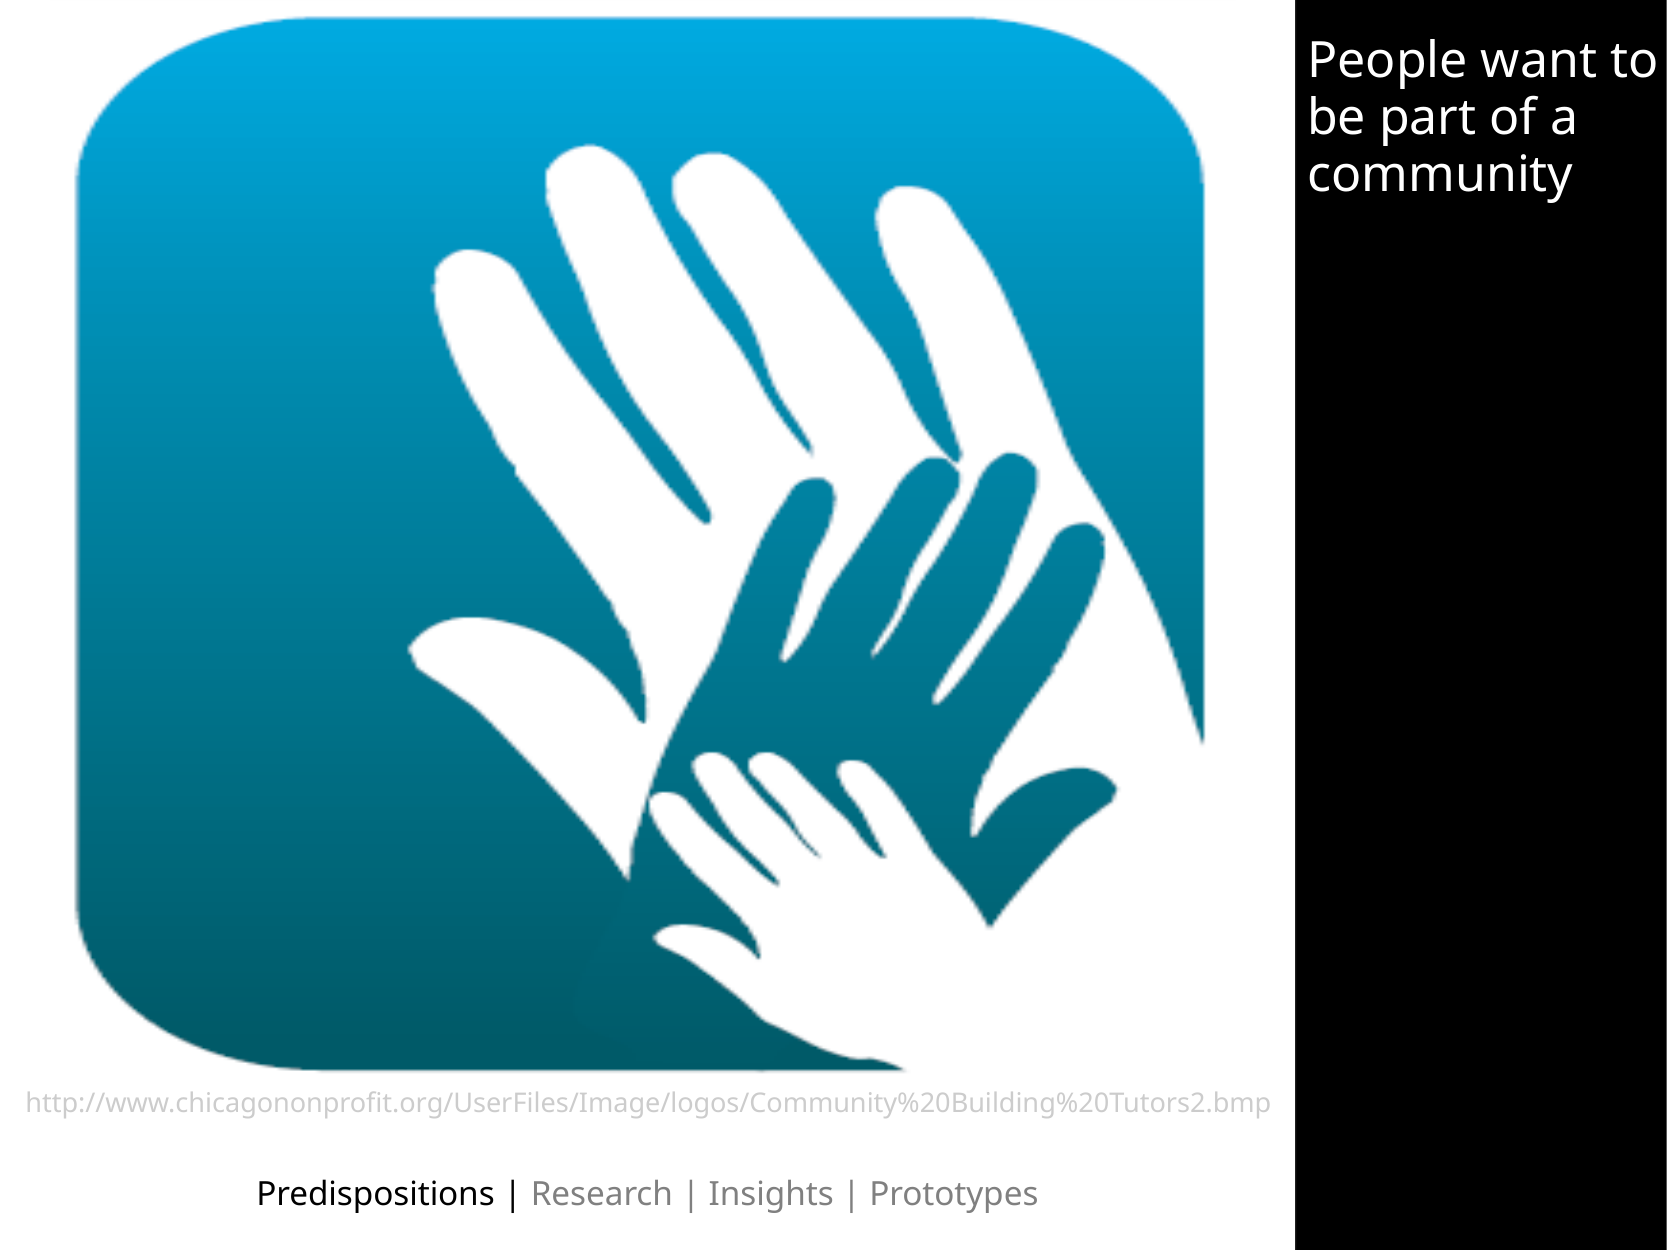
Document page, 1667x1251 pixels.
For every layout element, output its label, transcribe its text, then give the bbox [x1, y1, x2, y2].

text_box http://www.chicagononprofit.org/UserFiles/Image/logos/Community%20Building%20Tutors2.bmp [0, 1087, 1290, 1119]
picture [49, 0, 1236, 1101]
text_box Predispositions | Research | Insights | Prototypes [0, 1174, 1290, 1213]
picture [1295, 0, 1667, 1250]
